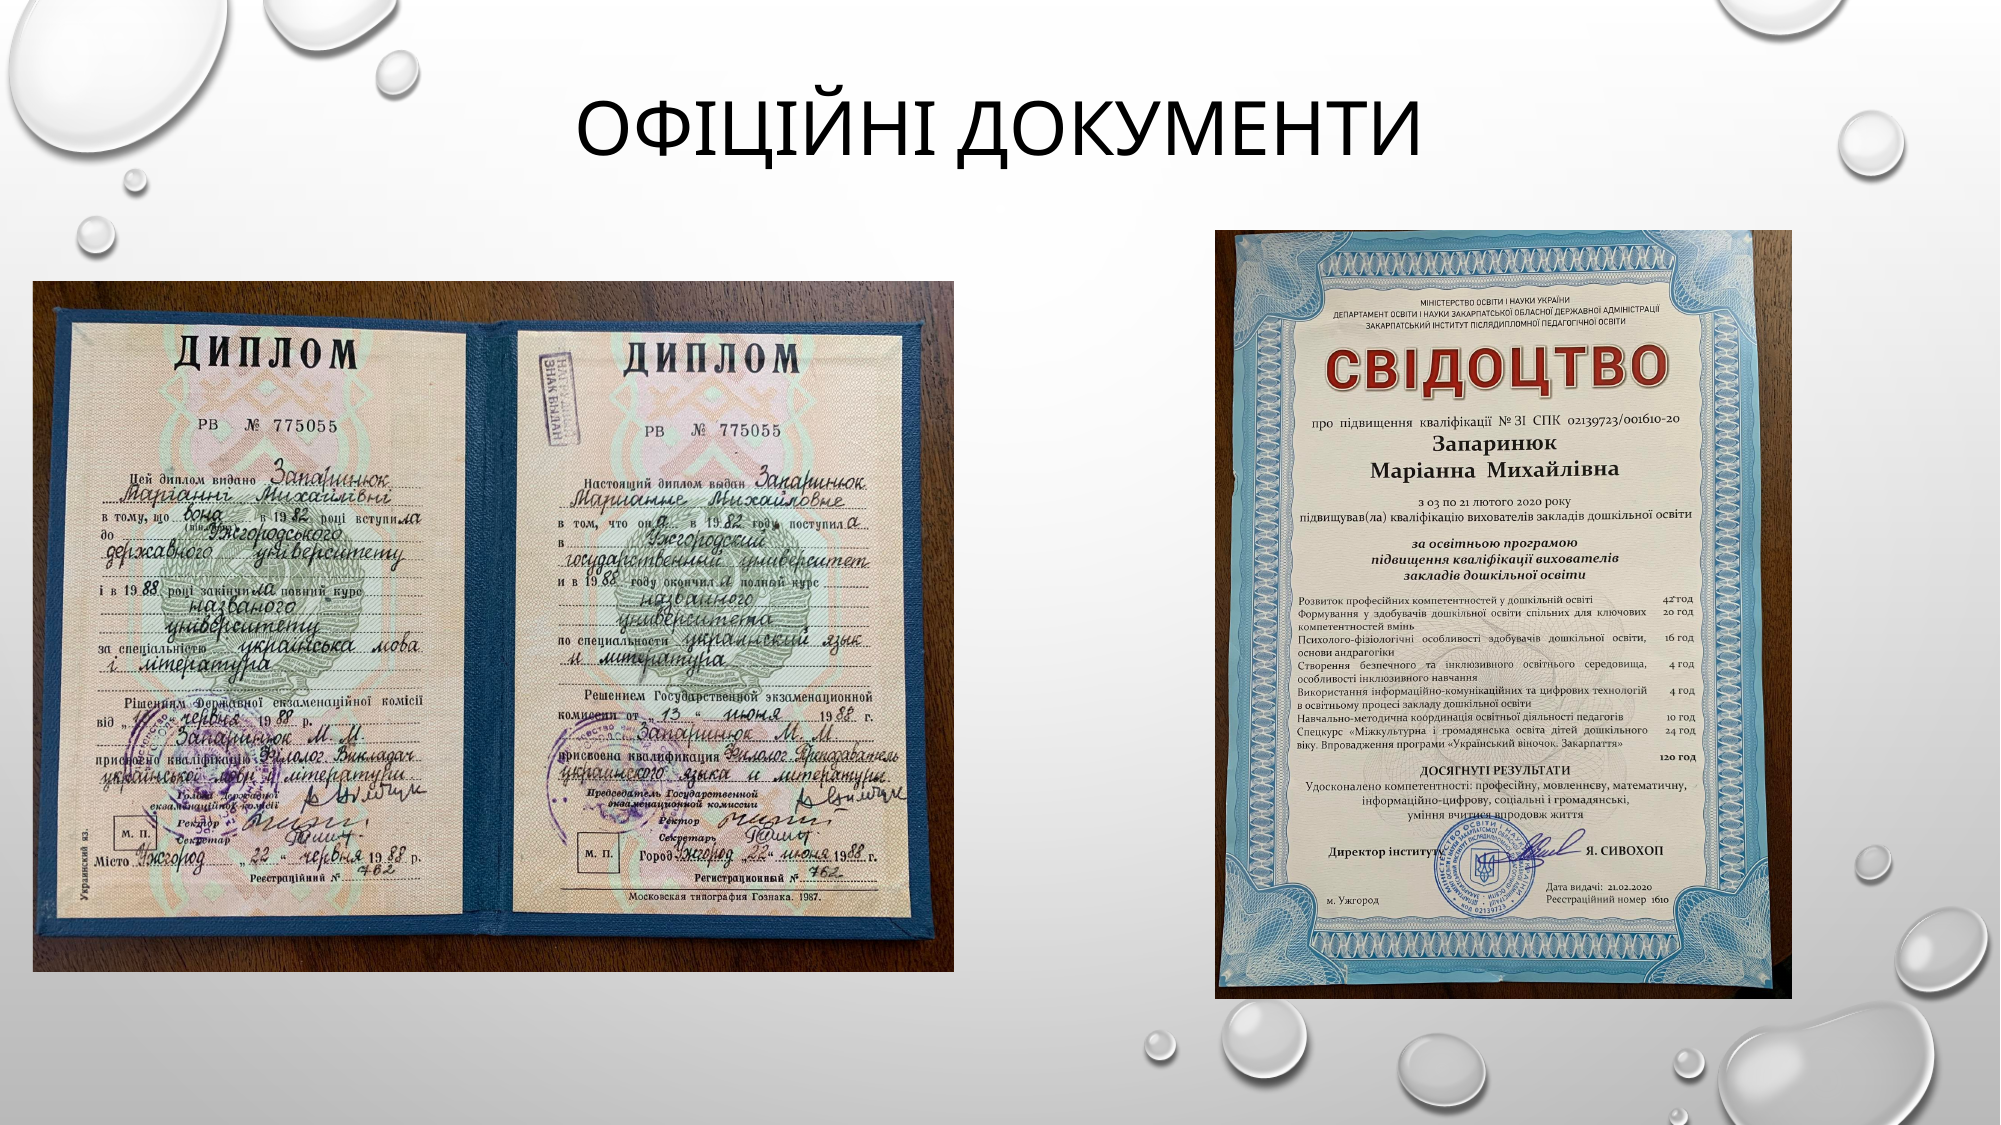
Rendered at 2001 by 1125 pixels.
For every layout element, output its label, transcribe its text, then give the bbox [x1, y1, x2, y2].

title Офіційні документи [149, 0, 1851, 262]
picture [0, 0, 2000, 1125]
